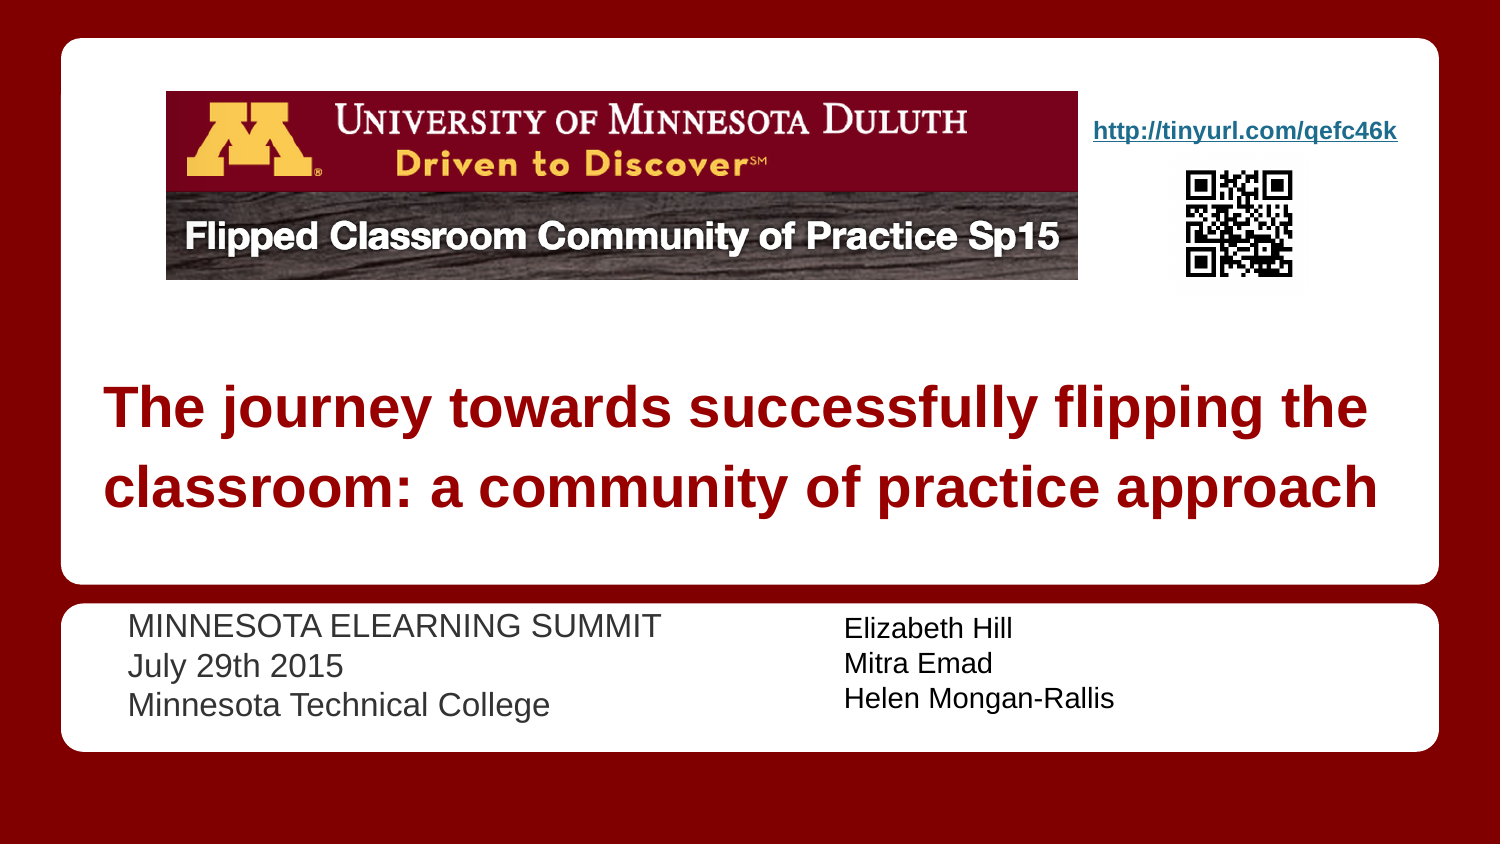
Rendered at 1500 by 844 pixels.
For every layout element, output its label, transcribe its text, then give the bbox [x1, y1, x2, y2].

text_box [378, 518, 1122, 594]
text_box http://tinyurl.com/qefc46k [1083, 99, 1432, 175]
subtitle MINNESOTA ELEARNING SUMMIT July 29th 2015 Minnesota Technical College [112, 602, 703, 765]
picture [1168, 153, 1309, 294]
picture [165, 90, 1079, 280]
text_box Elizabeth Hill Mitra Emad Helen Mongan-Rallis [829, 602, 1338, 722]
title The journey towards successfully flipping the classroom: a community of practice approach [88, 279, 1424, 535]
